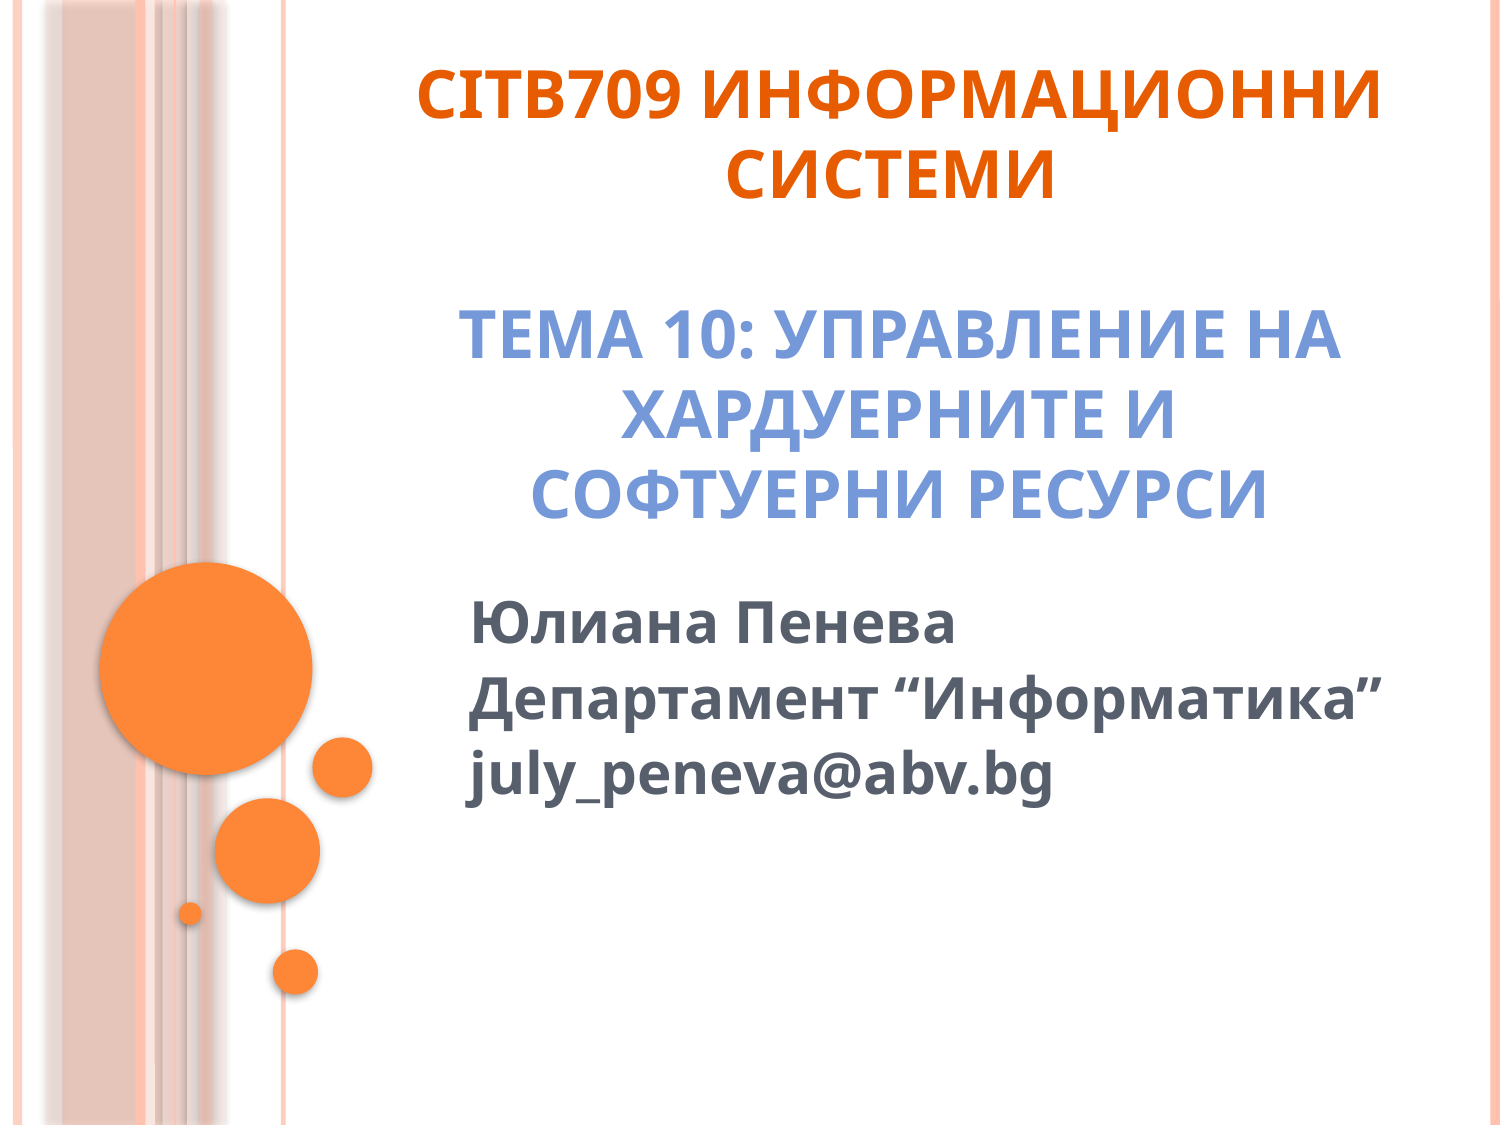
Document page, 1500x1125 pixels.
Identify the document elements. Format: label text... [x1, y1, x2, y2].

subtitle Юлиана Пенева Департамент “Информатика” july_peneva@abv.bg [454, 586, 1463, 830]
title CITB709 Информационни системи Тема 10: Управление на хардуерните и софтуерни ресурси [301, 30, 1412, 539]
